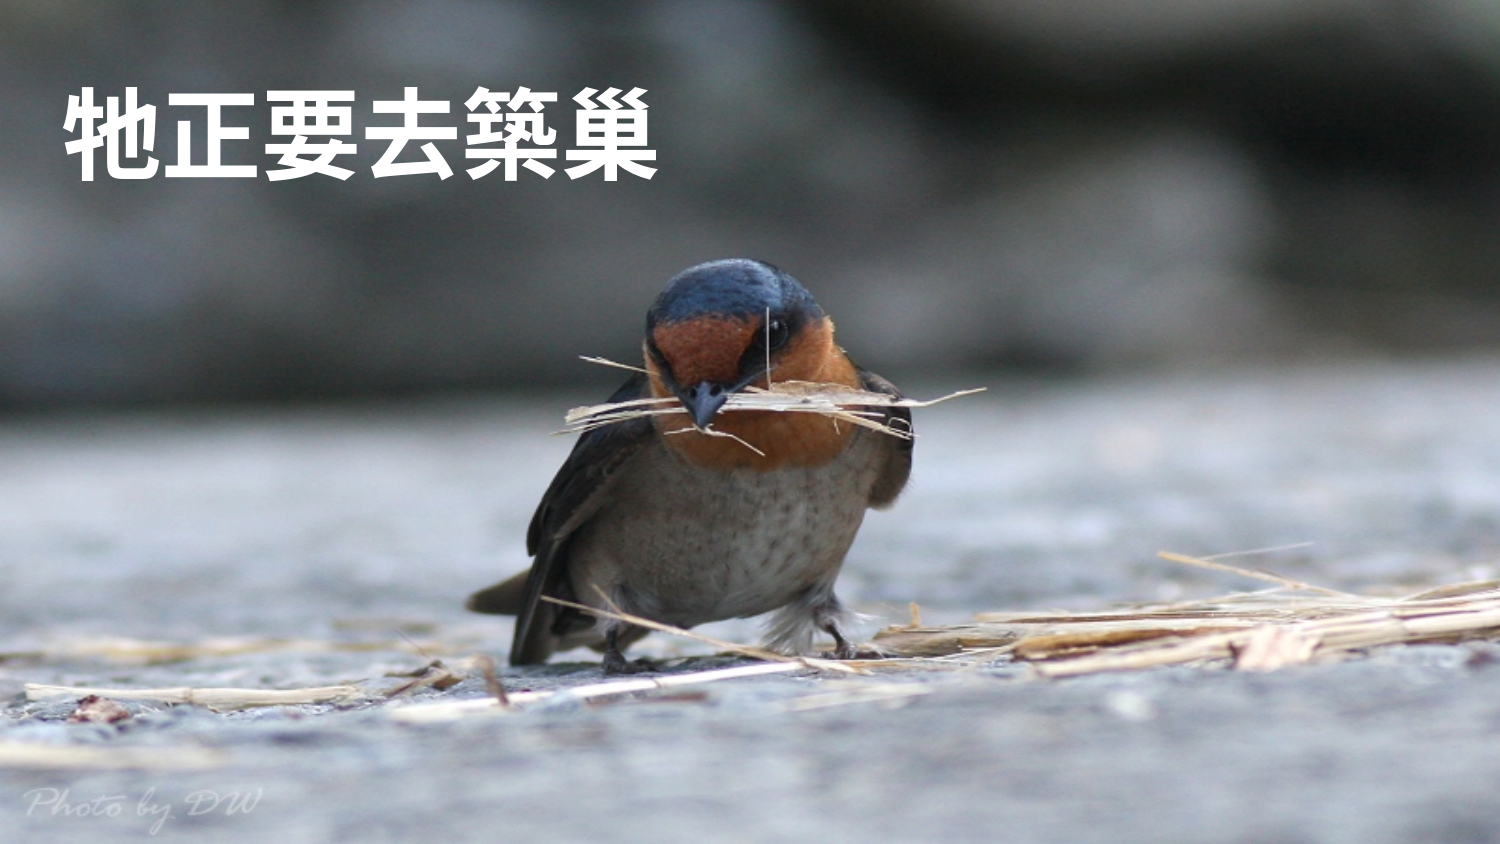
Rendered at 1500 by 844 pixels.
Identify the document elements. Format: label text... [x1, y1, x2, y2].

text_box 牠正要去築巢 [46, 37, 746, 227]
picture [0, 0, 1500, 844]
